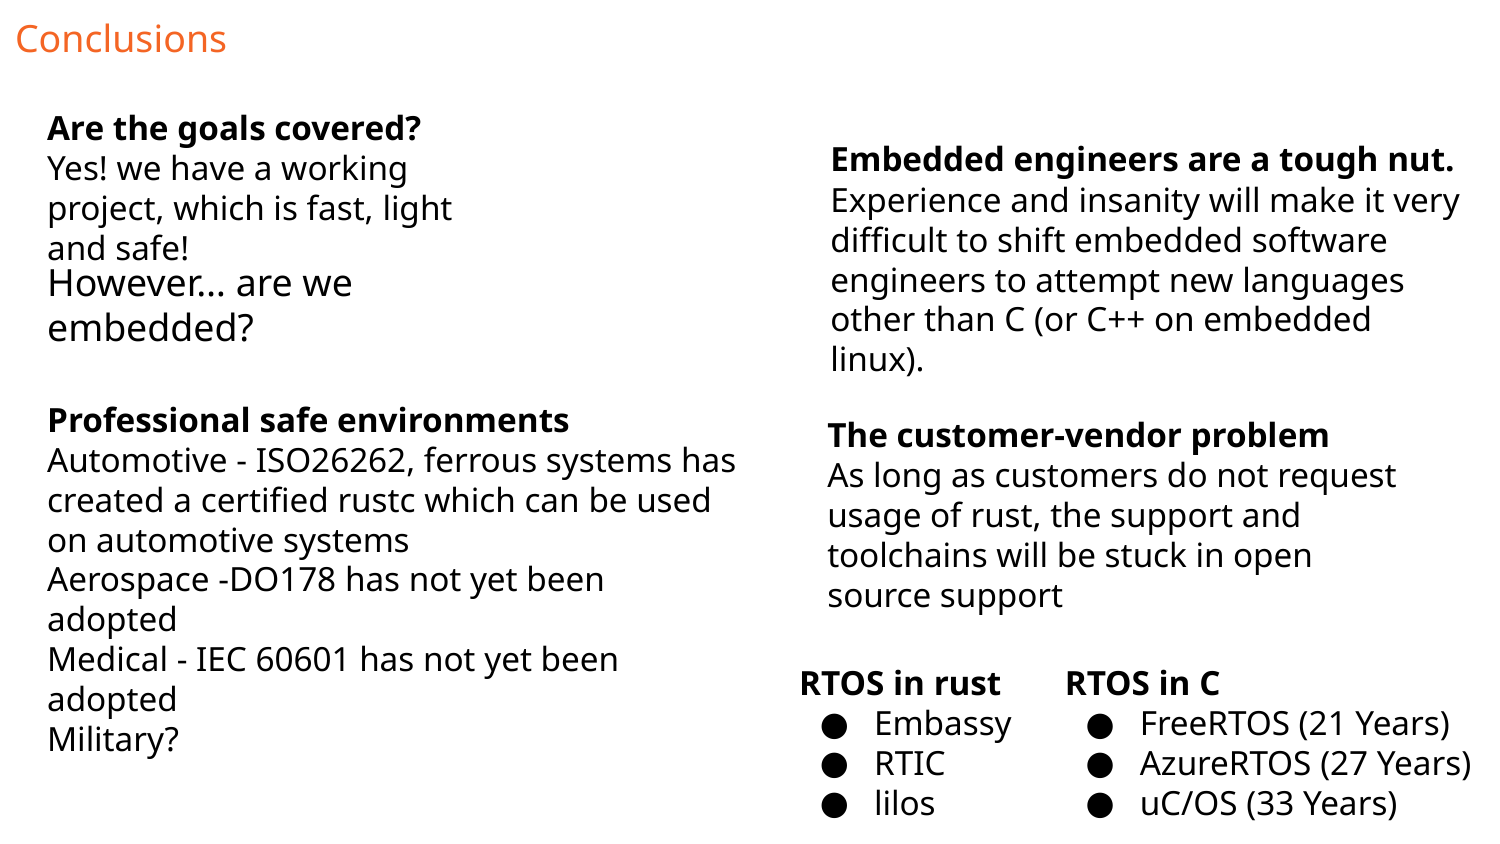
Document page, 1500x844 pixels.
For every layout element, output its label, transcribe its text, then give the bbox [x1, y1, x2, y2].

text_box Are the goals covered? Yes! we have a working project, which is fast, light and safe! [32, 92, 532, 282]
text_box Embedded engineers are a tough nut. Experience and insanity will make it very difficult to shift embedded software engineers to attempt new languages other than C (or C++ on embedded linux). [815, 118, 1490, 394]
text_box The customer-vendor problem As long as customers do not request usage of rust, the support and toolchains will be stuck in open source support [812, 399, 1418, 629]
text_box RTOS in rust Embassy RTIC lilos [784, 647, 1049, 837]
text_box However… are we embedded? [32, 243, 495, 364]
text_box Professional safe environments Automotive - ISO26262, ferrous systems has created a certified rustc which can be used on automotive systems Aerospace -DO178 has not yet been adopted Medical - IEC 60601 has not yet been adopted Military? [32, 383, 760, 774]
text_box Conclusions [0, 0, 1071, 75]
text_box RTOS in C FreeRTOS (21 Years) AzureRTOS (27 Years) uC/OS (33 Years) [1049, 647, 1500, 837]
